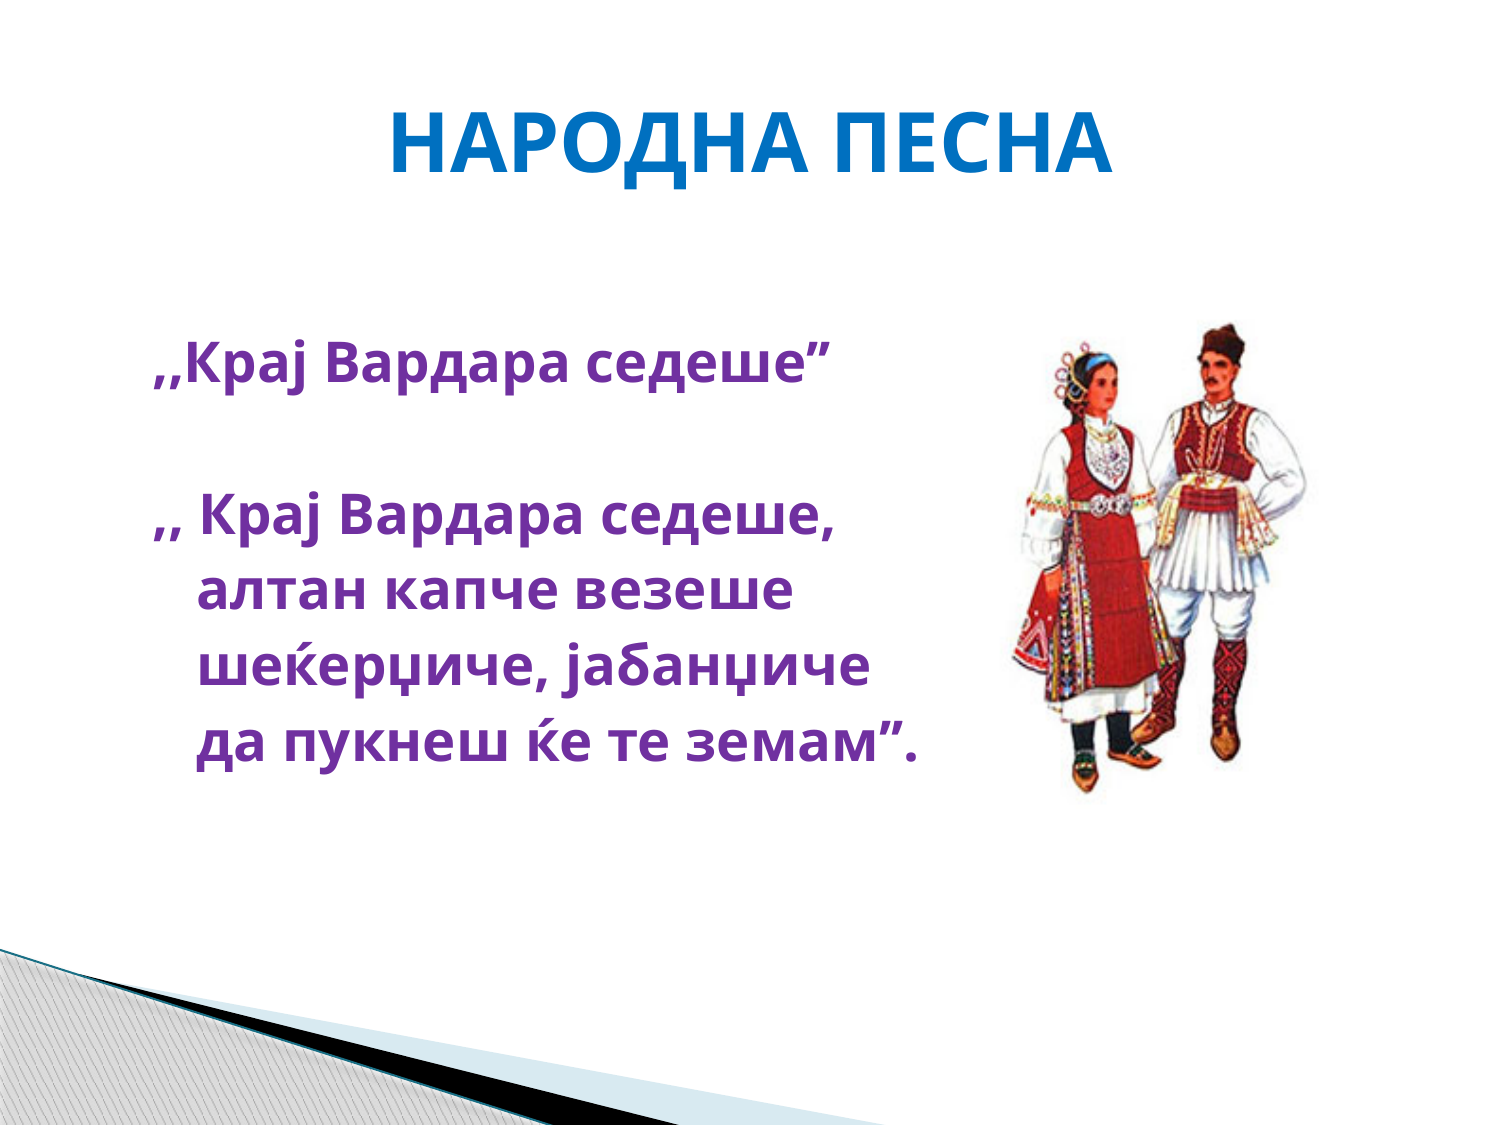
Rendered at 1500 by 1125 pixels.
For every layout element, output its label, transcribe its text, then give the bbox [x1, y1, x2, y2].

list ,,Крај Вардара седеше’’ ,, Крај Вардара седеше, алтан капче везеше шеќерџиче, јабанџиче да пукнеш ќе те земам’’. [75, 243, 1425, 986]
picture [925, 304, 1384, 809]
title НАРОДНА ПЕСНА [75, 45, 1425, 233]
